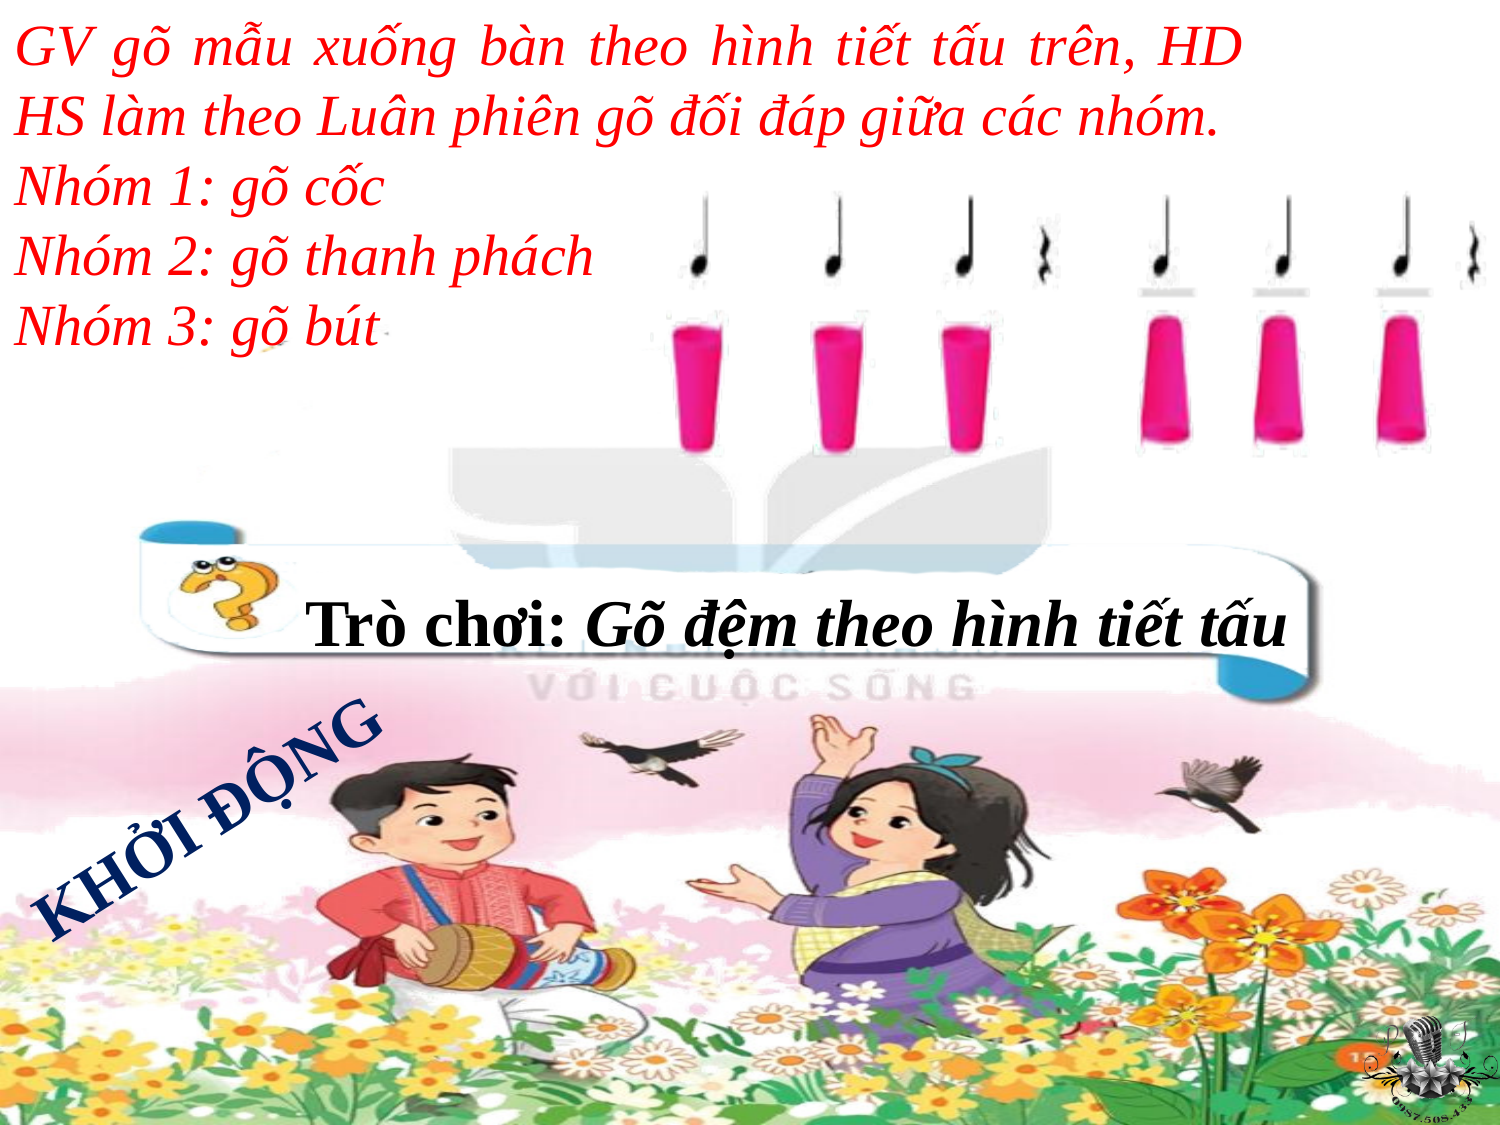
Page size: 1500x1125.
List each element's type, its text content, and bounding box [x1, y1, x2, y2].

text_box Trò chơi: Gõ đệm theo hình tiết tấu [290, 532, 1305, 668]
picture [0, 0, 1500, 1125]
text_box KHỞI ĐỘNG [0, 668, 472, 969]
text_box GV gõ mẫu xuống bàn theo hình tiết tấu trên, HD HS làm theo Luân phiên gõ đối đáp giữa các nhóm. Nhóm 1: gõ cốc Nhóm 2: gõ thanh phách Nhóm 3: gõ bút [0, 0, 1258, 365]
